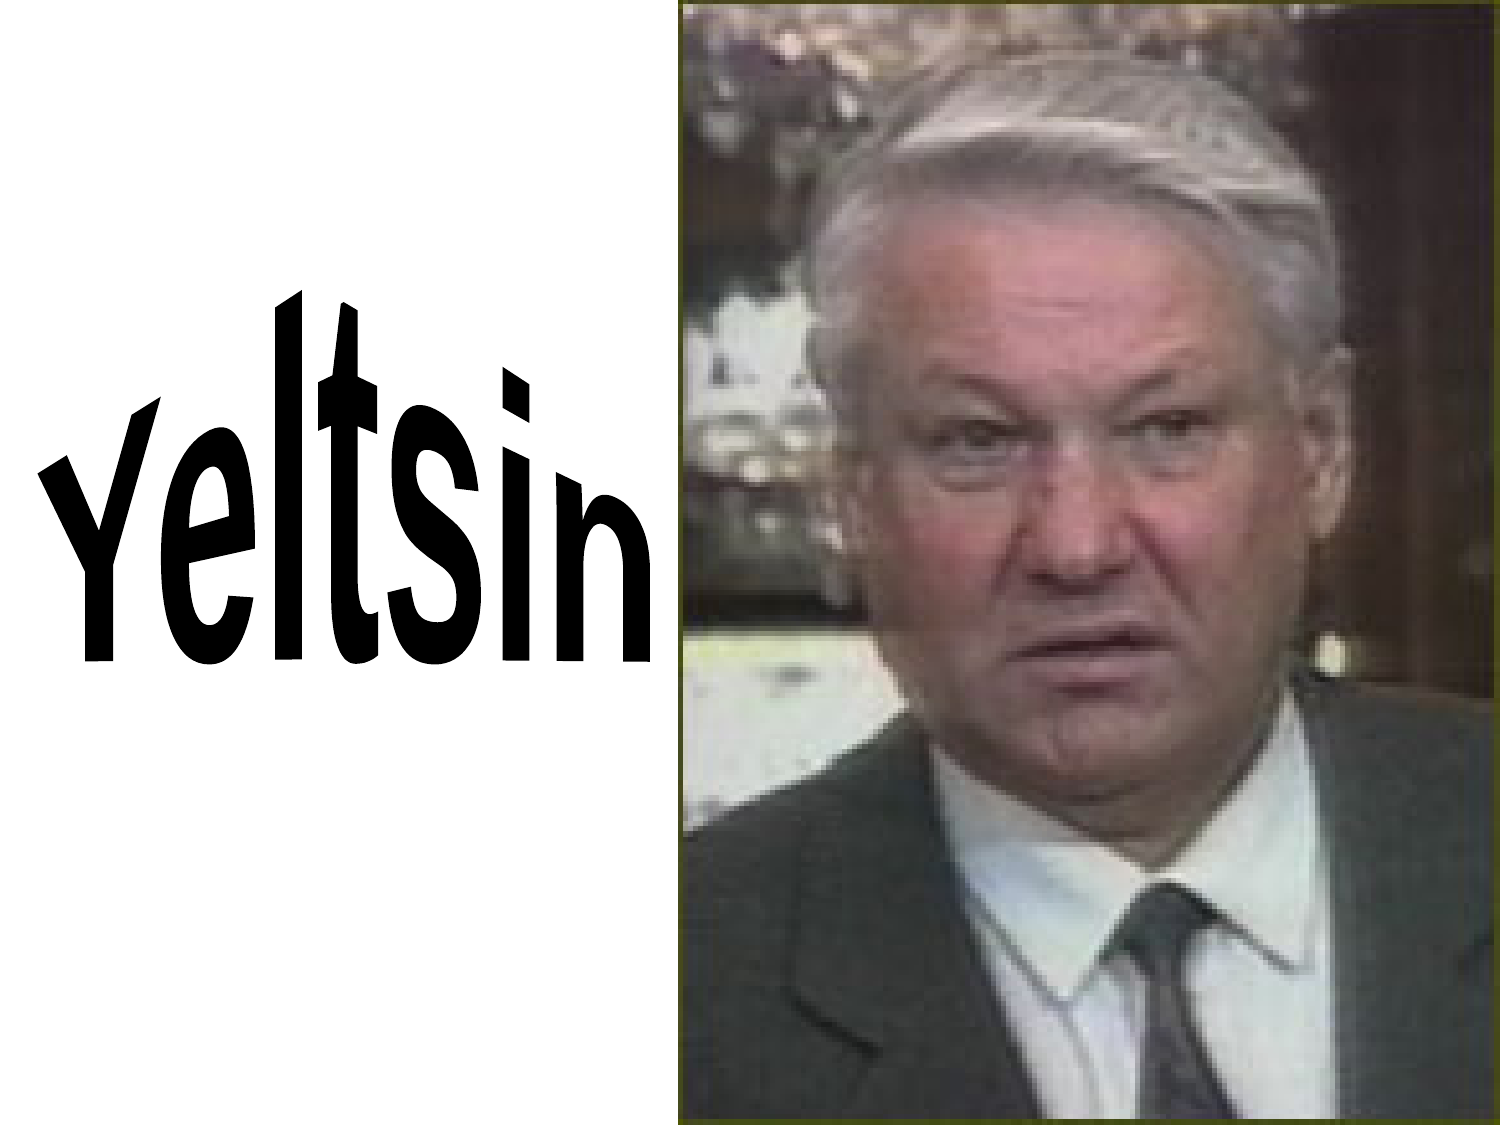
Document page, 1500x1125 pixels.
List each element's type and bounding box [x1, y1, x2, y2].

picture [677, 0, 1500, 1125]
